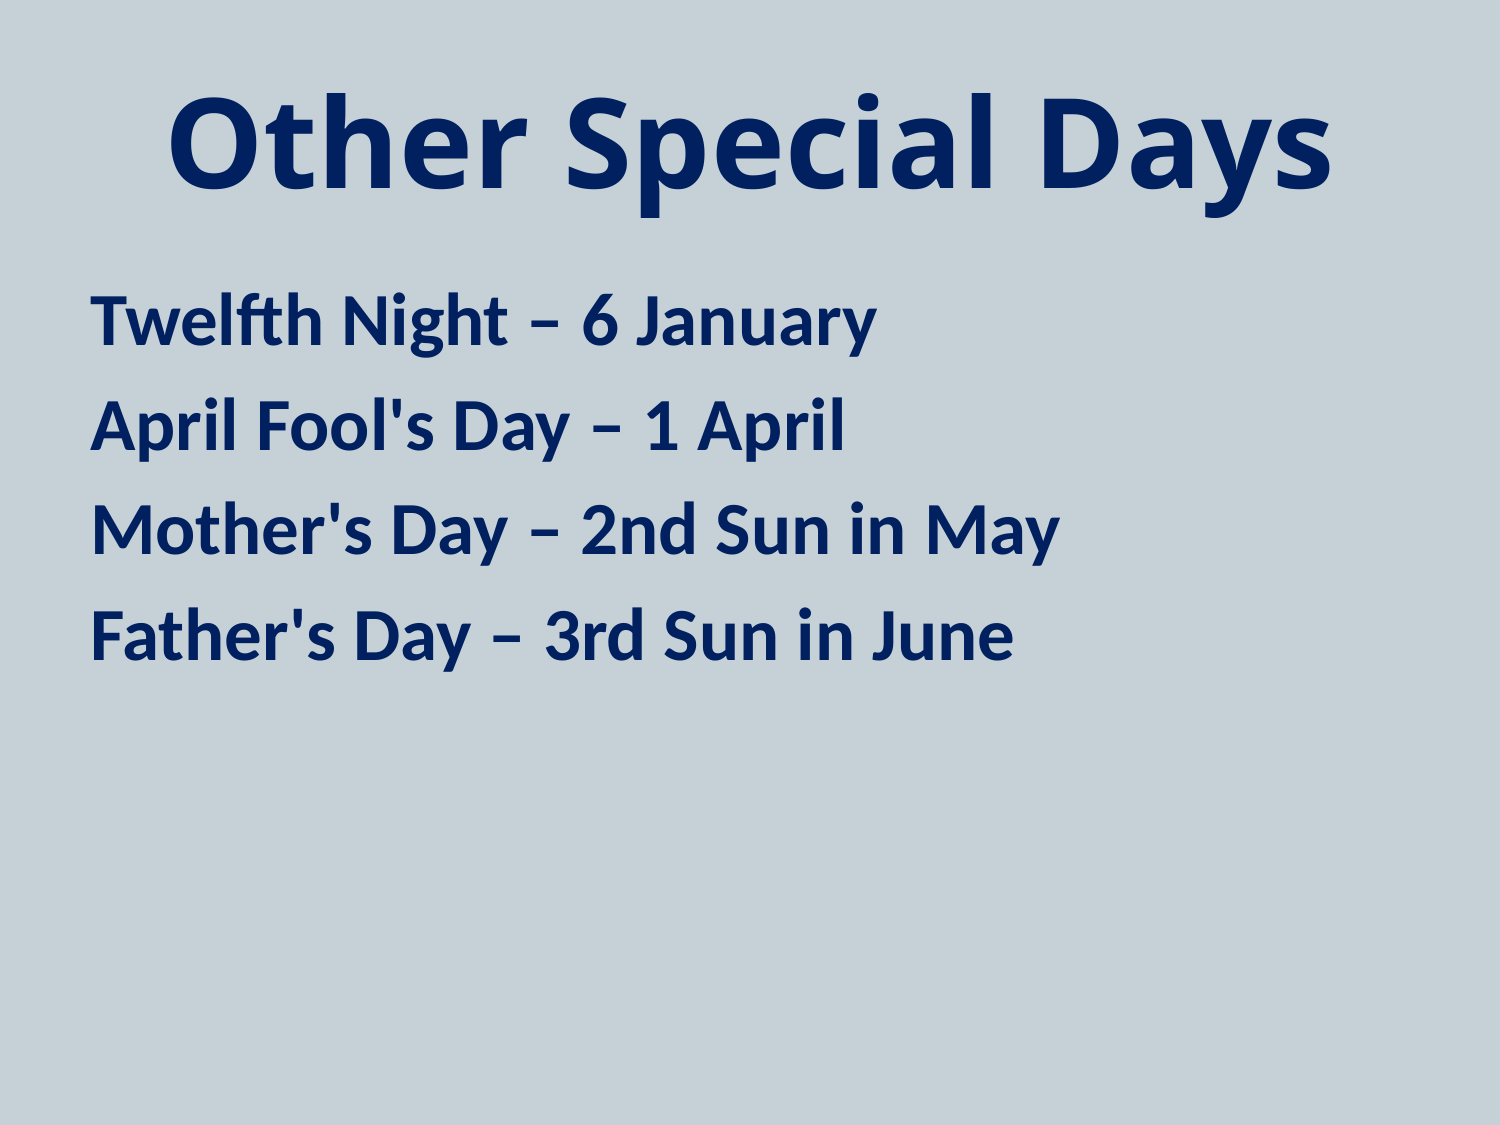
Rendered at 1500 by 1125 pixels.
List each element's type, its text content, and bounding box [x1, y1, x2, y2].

list Twelfth Night – 6 January April Fool's Day – 1 April Mother's Day – 2nd Sun in May Father's Day – 3rd Sun in June [75, 262, 1425, 1005]
title Other Special Days [75, 45, 1425, 233]
